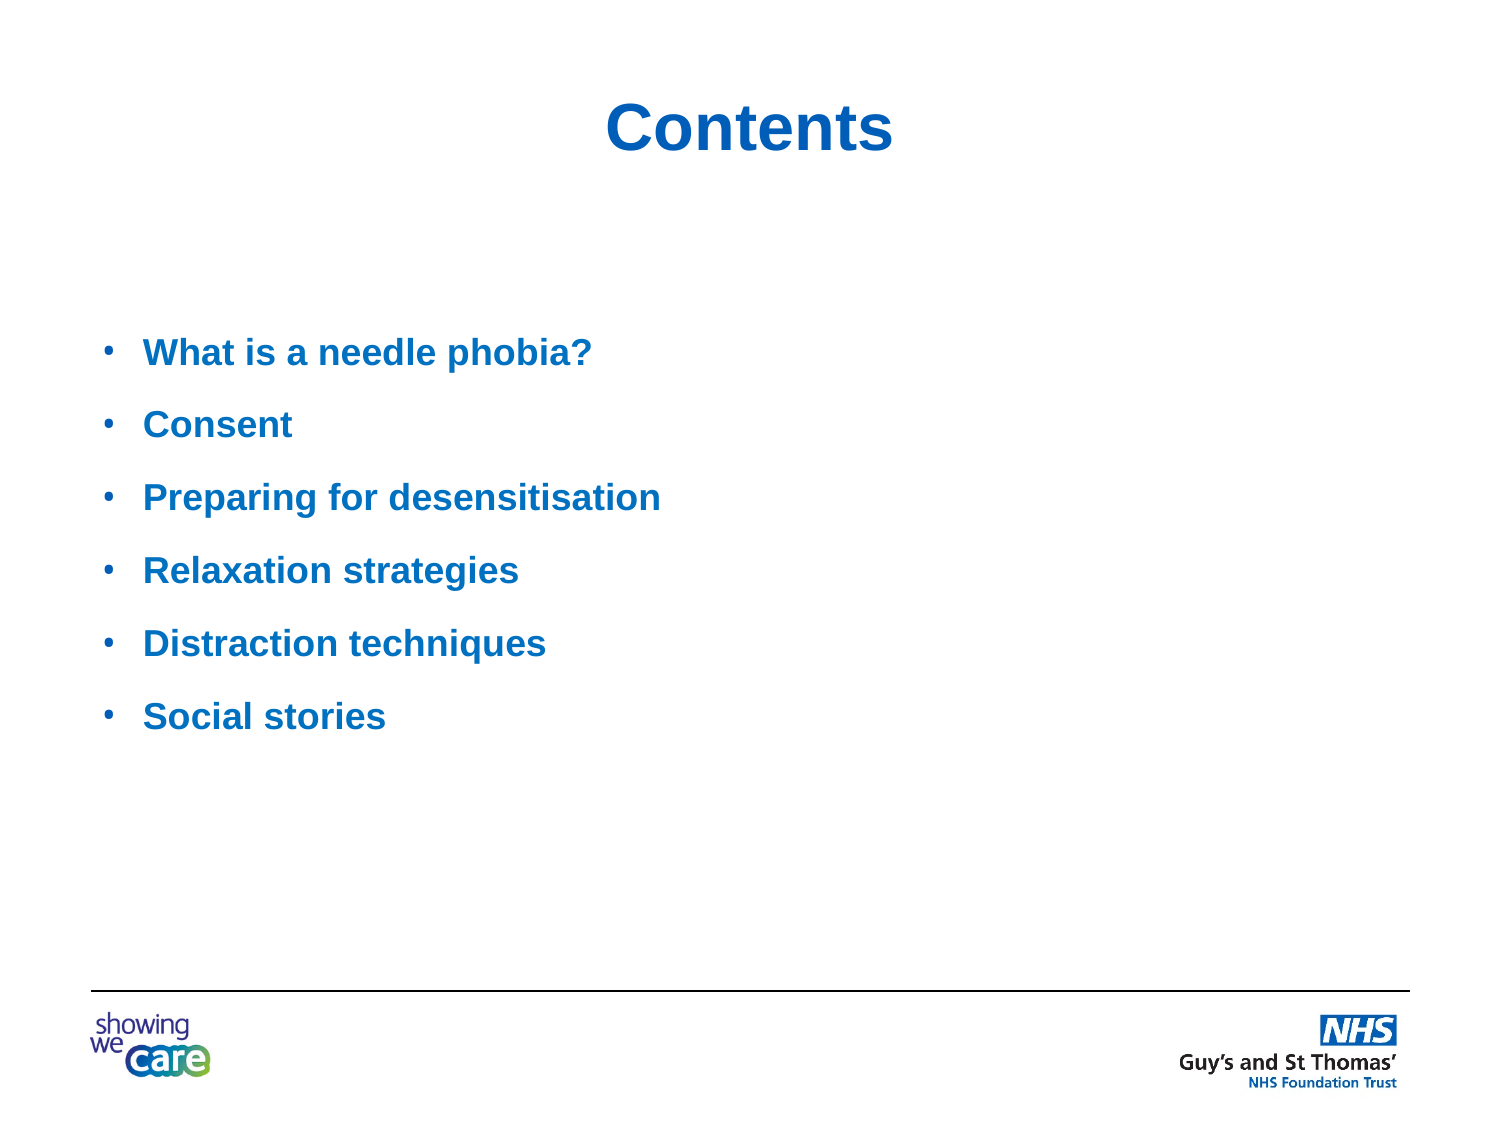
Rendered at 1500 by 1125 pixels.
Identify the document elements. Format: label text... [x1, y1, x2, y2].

picture [1163, 999, 1412, 1105]
picture [0, 992, 296, 1125]
list What is a needle phobia? Consent Preparing for desensitisation Relaxation strategies Distraction techniques Social stories [101, 324, 981, 932]
title Contents [88, 88, 1412, 237]
